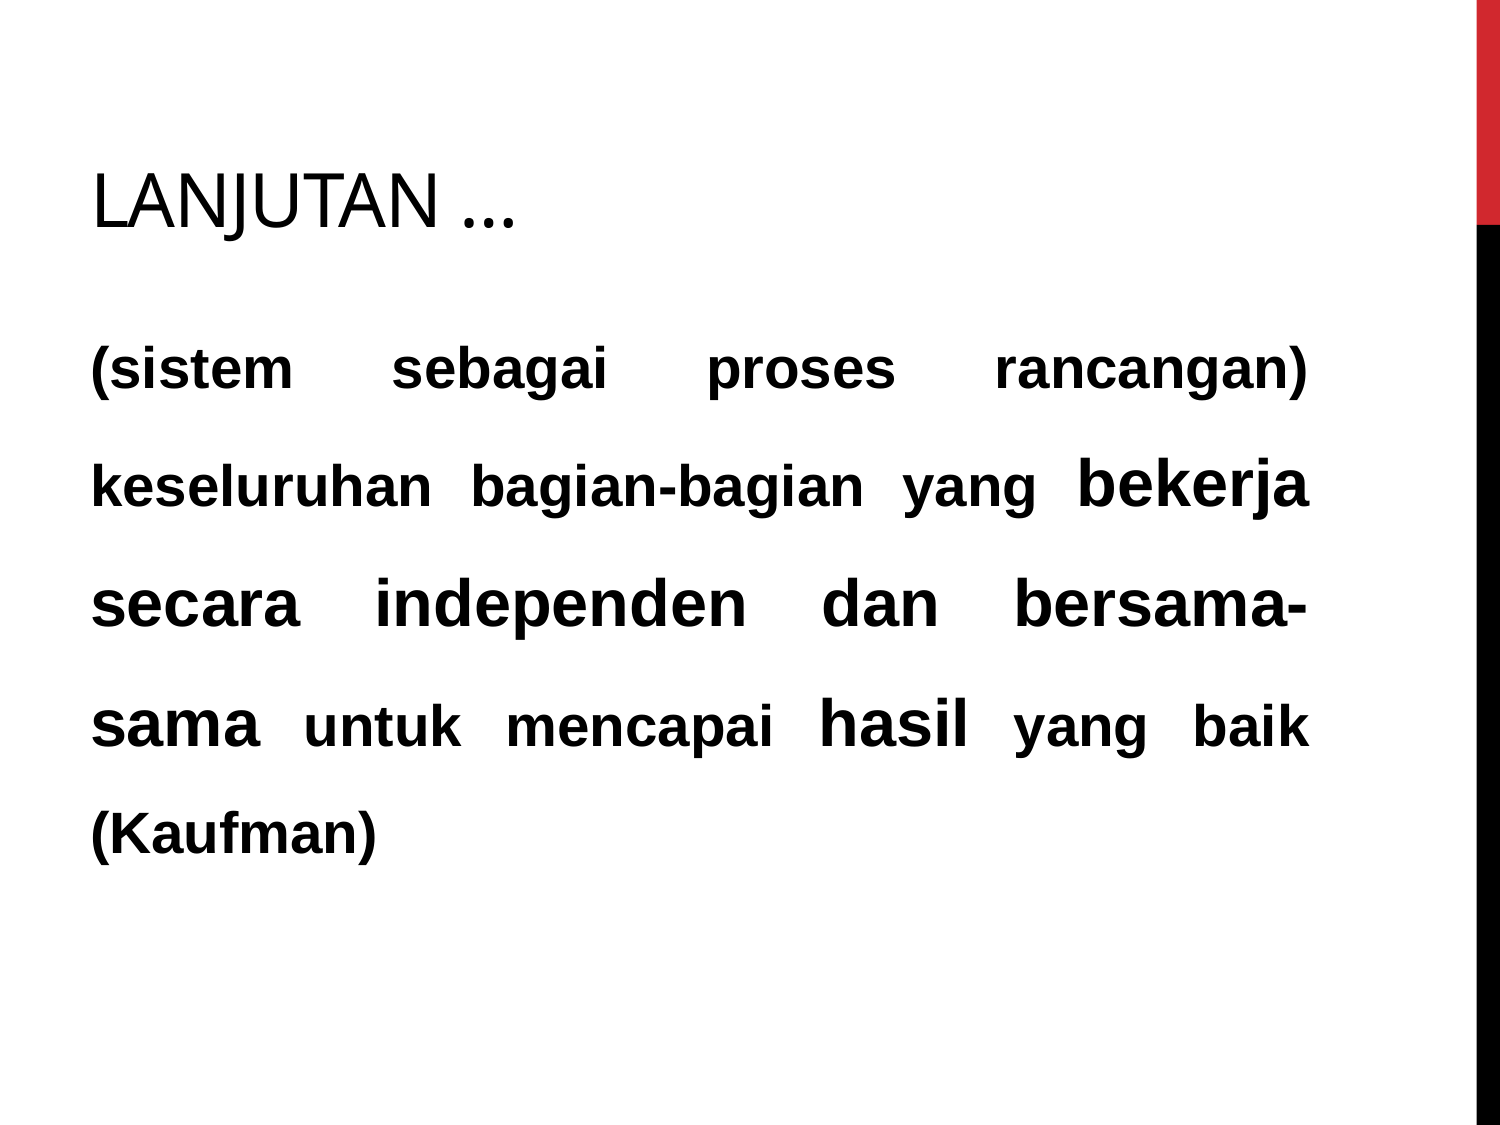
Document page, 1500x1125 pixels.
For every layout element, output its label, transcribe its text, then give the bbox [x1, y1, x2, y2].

list (sistem sebagai proses rancangan) keseluruhan bagian-bagian yang bekerja secara independen dan bersama-sama untuk mencapai hasil yang baik (Kaufman) [75, 287, 1325, 1005]
title Lanjutan … [75, 25, 1025, 250]
